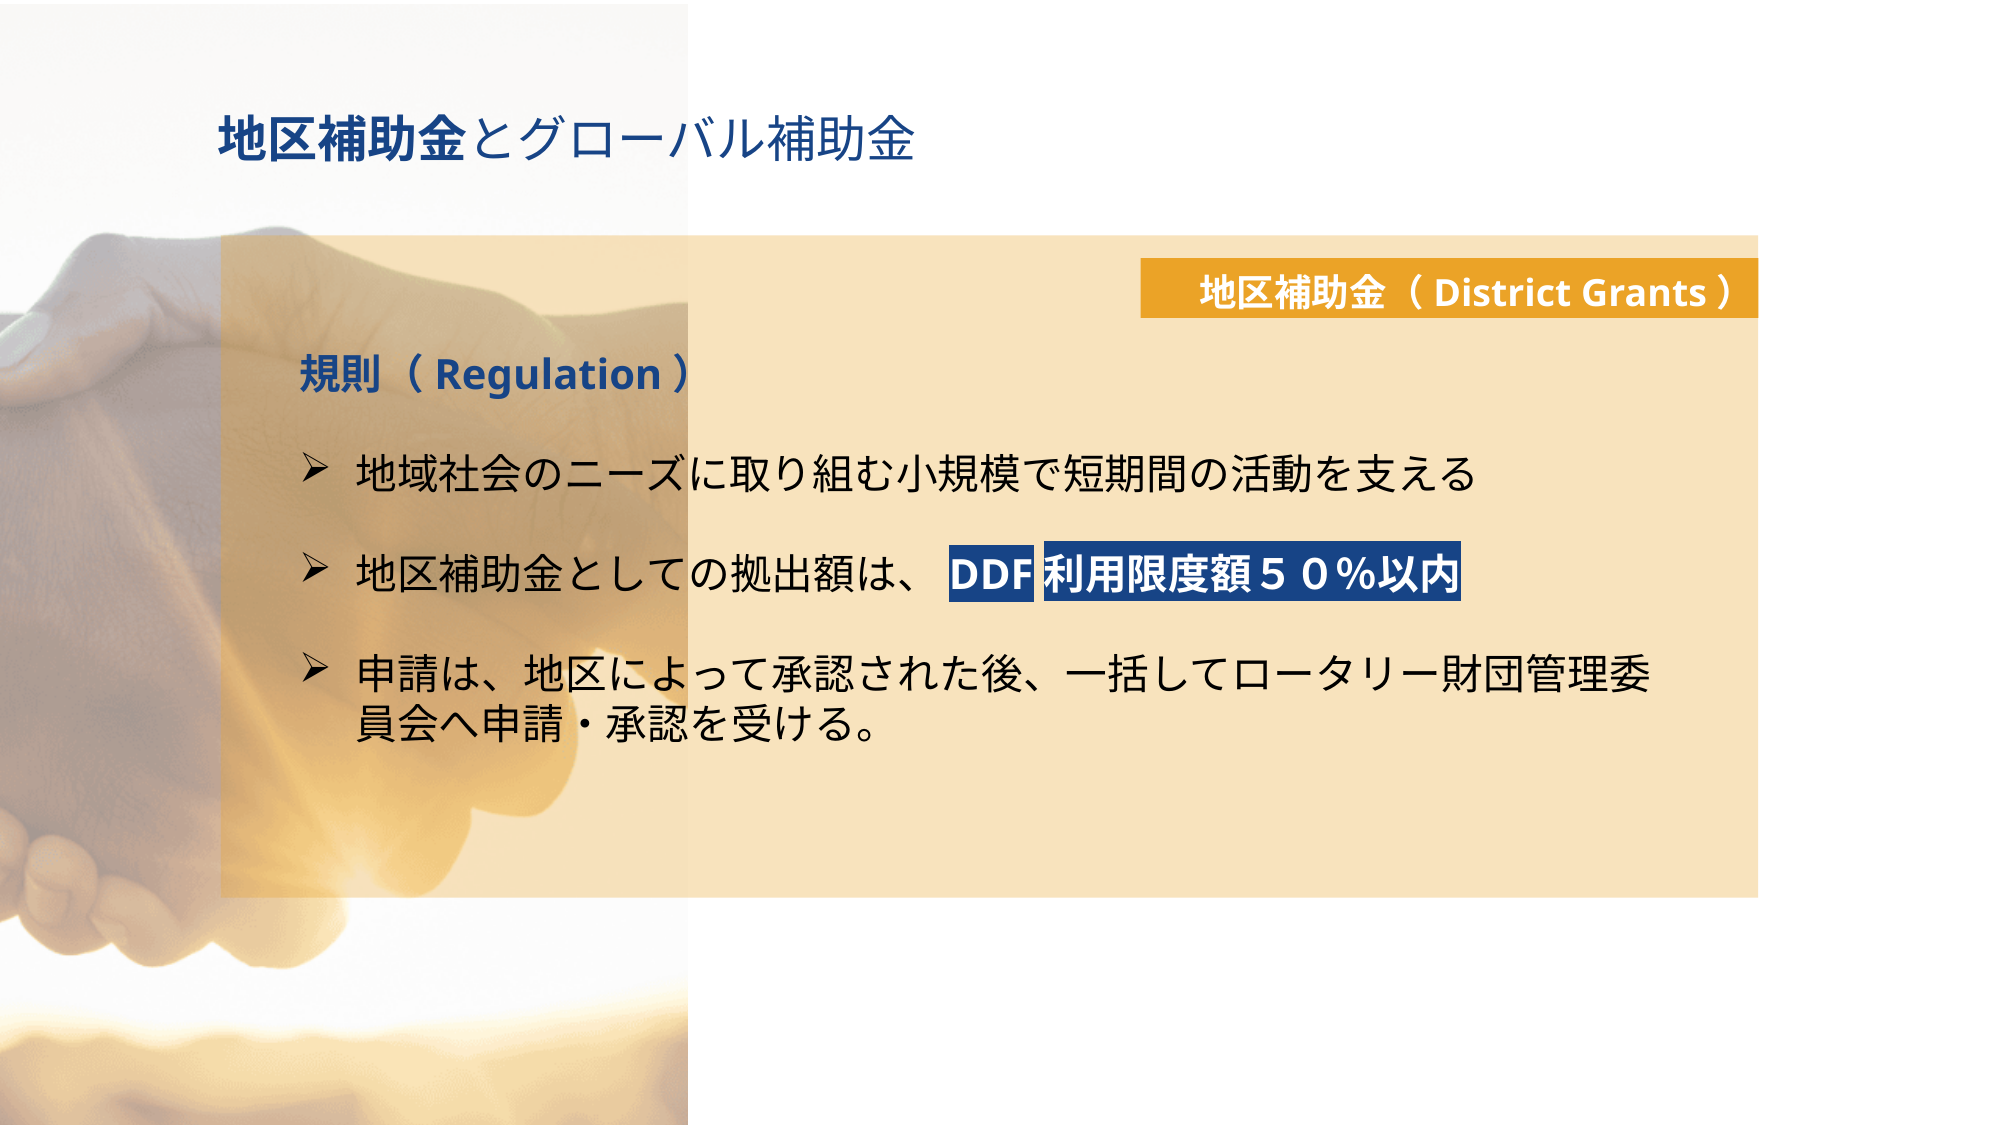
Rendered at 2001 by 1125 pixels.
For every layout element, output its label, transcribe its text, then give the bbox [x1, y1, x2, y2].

text_box [688, 234, 1759, 899]
text_box 地区補助金とグローバル補助金 [688, 100, 1895, 176]
picture [0, 3, 688, 1125]
text_box [1140, 257, 1759, 319]
text_box 規則（Regulation） 地域社会のニーズに取り組む小規模で短期間の活動を支える 地区補助金としての拠出額は、DDF利用限度額５０％以内 申請は、地区によって承認された後、一括してロータリー財団管理委員会へ申請・承認を受ける。 [688, 340, 1666, 755]
text_box 地区補助金（District Grants） [1184, 261, 1836, 322]
